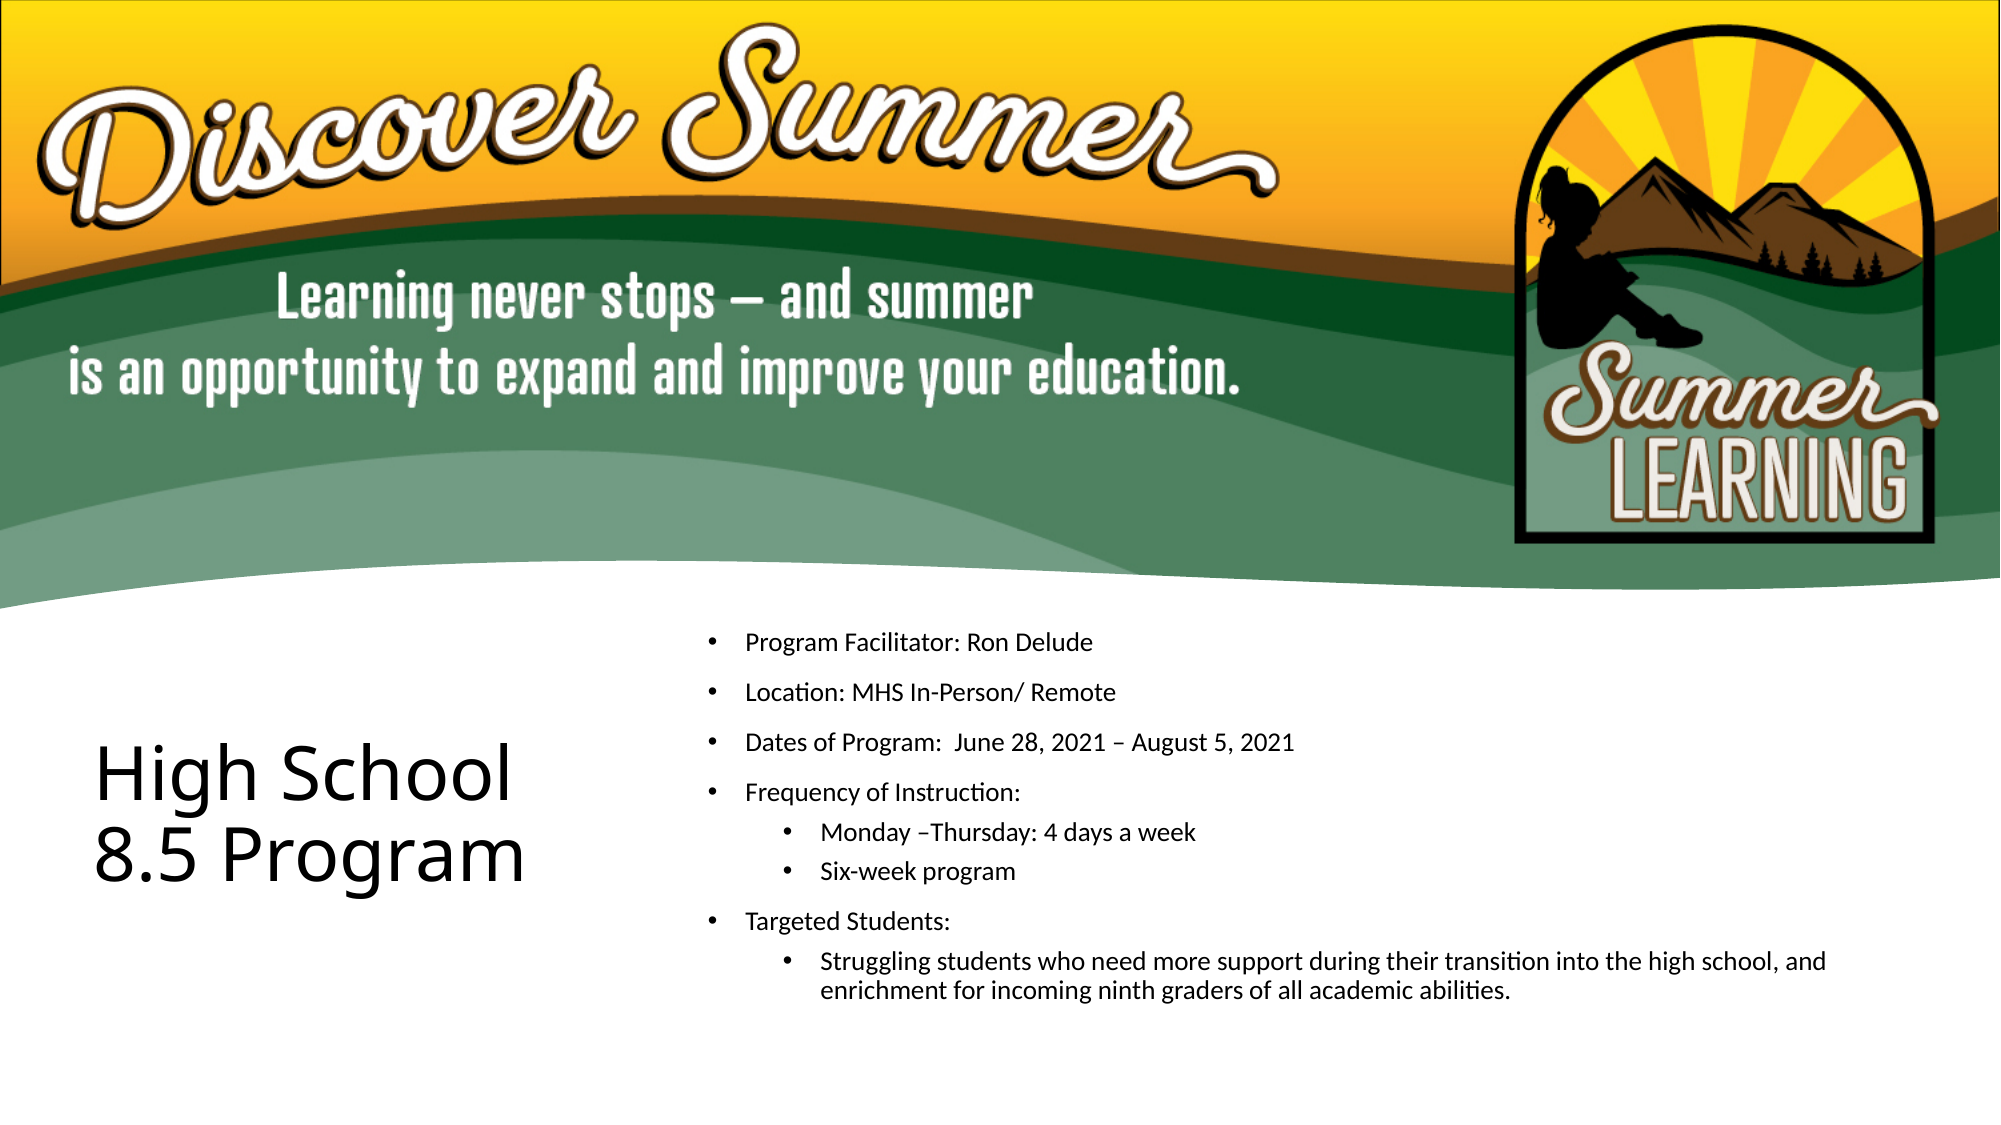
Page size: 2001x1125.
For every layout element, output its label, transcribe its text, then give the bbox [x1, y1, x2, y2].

list Program Facilitator: Ron Delude Location: MHS In-Person/ Remote Dates of Program: June 28, 2021 – August 5, 2021 Frequency of Instruction: Monday –Thursday: 4 days a week Six-week program Targeted Students: Struggling students who need more support during their transition into the high school, and enrichment for incoming ninth graders of all academic abilities. [692, 615, 1921, 1018]
picture [0, 0, 2000, 609]
title High School 8.5 Program [78, 615, 619, 1018]
